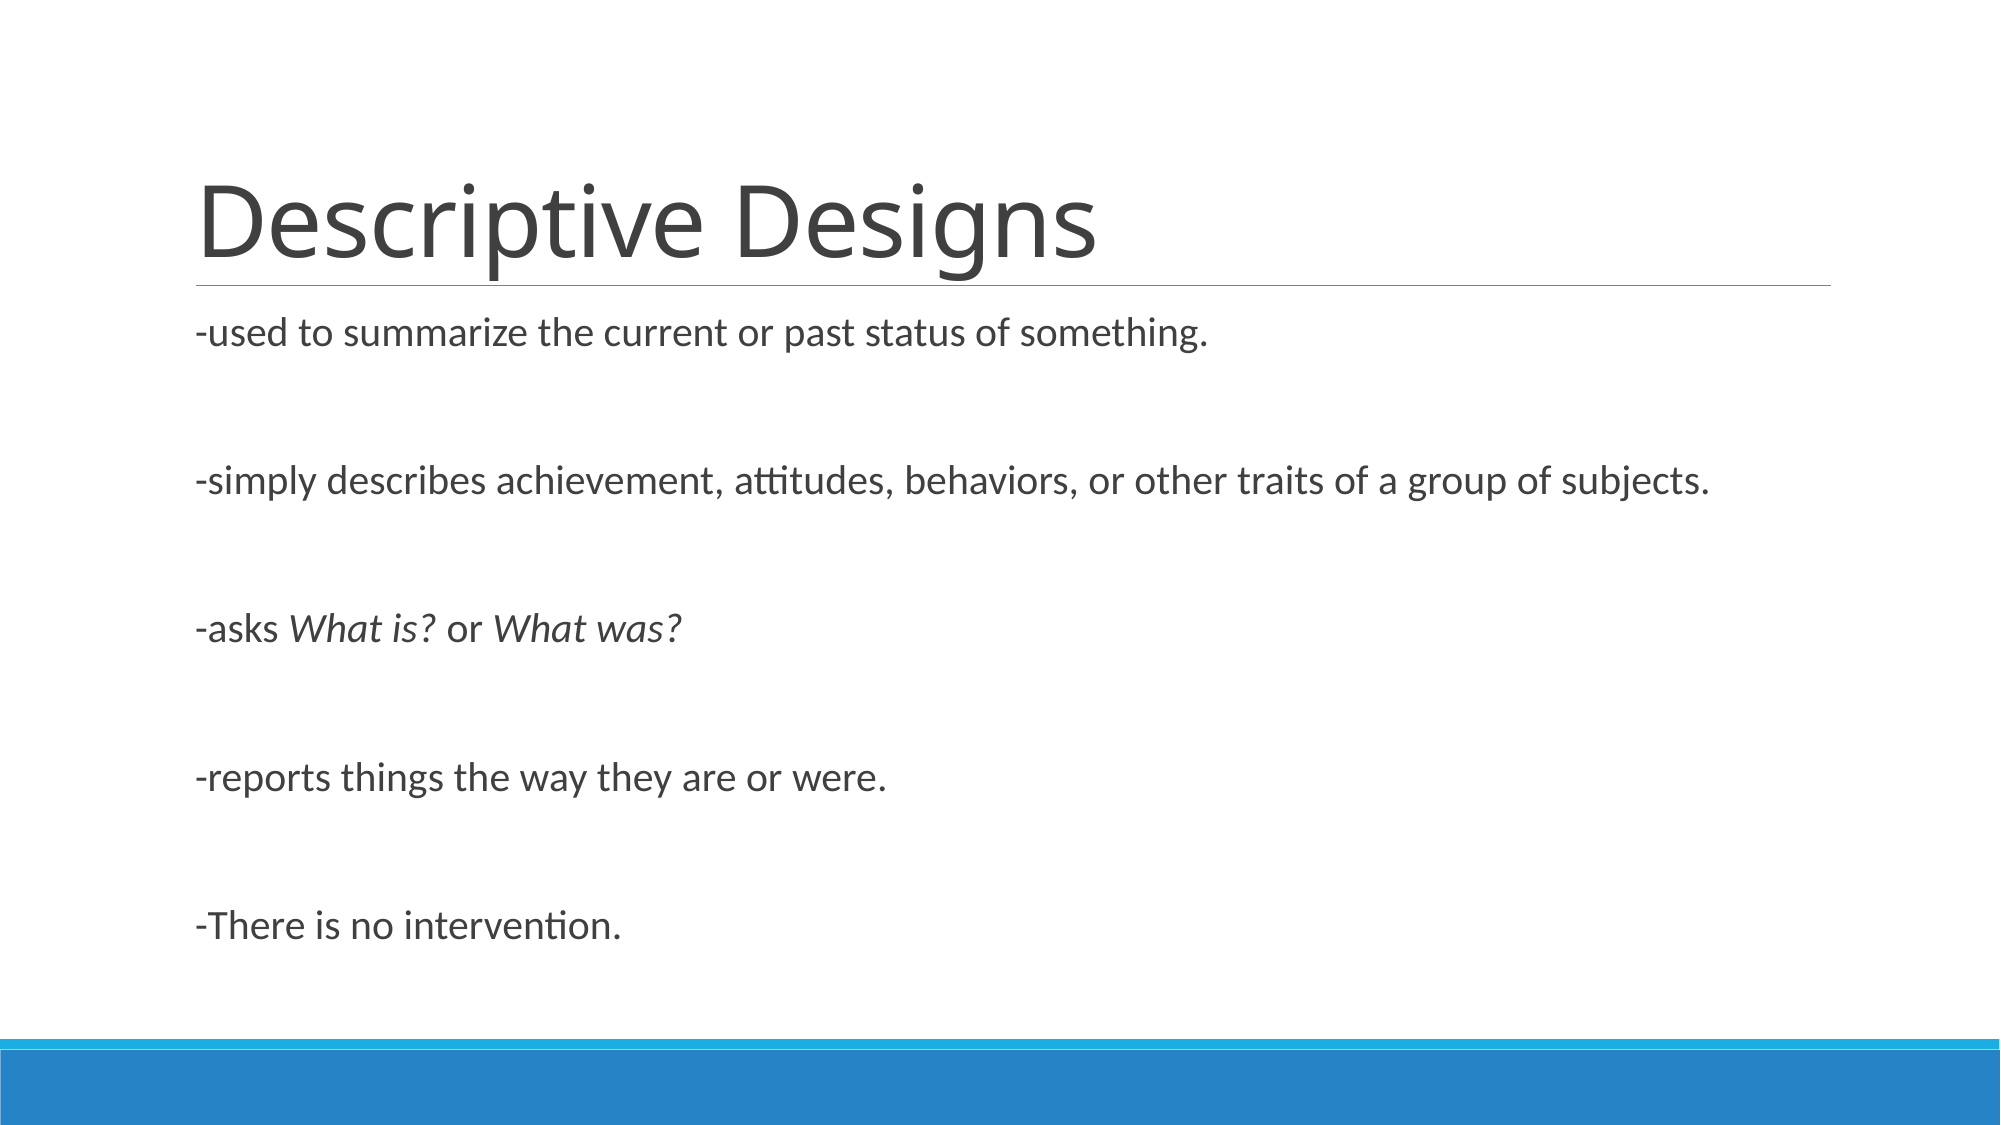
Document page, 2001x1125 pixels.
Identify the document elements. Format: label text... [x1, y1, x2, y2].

title Descriptive Designs [180, 47, 1830, 285]
list -used to summarize the current or past status of something. -simply describes achievement, attitudes, behaviors, or other traits of a group of subjects. -asks What is? or What was? -reports things the way they are or were. -There is no intervention. [180, 302, 1830, 963]
